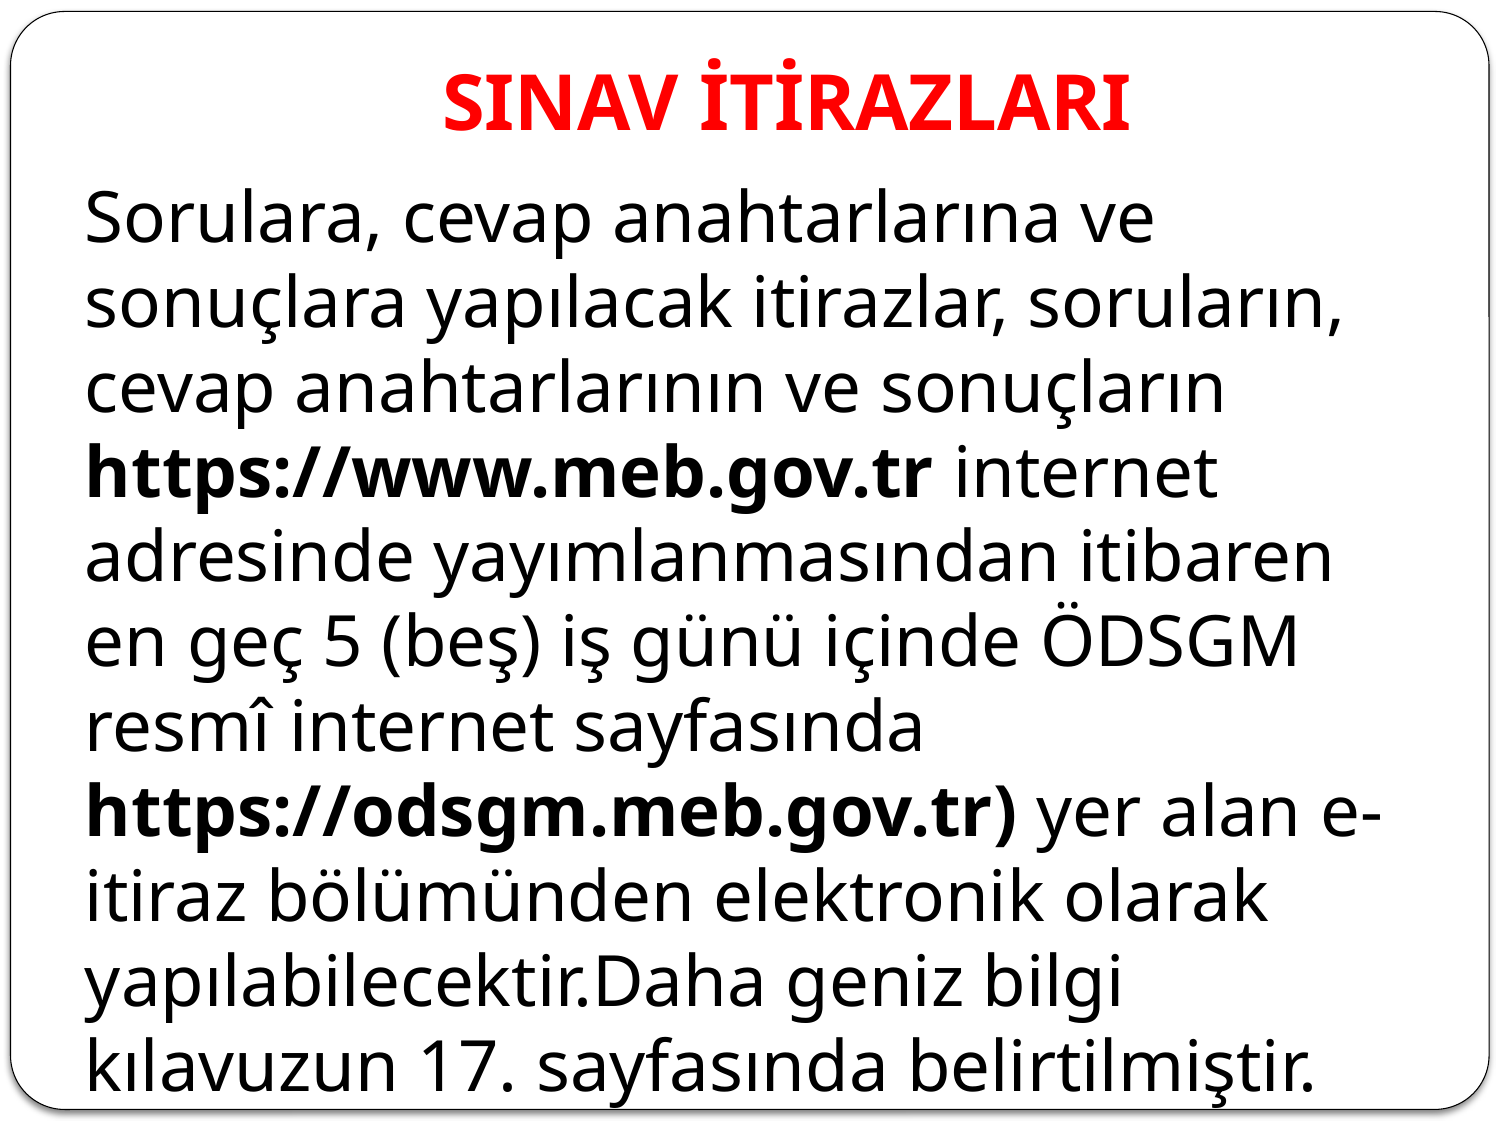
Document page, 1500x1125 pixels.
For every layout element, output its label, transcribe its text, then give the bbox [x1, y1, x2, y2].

list Sorulara, cevap anahtarlarına ve sonuçlara yapılacak itirazlar, soruların, cevap anahtarlarının ve sonuçların https://www.meb.gov.tr internet adresinde yayımlanmasından itibaren en geç 5 (beş) iş günü içinde ÖDSGM resmî internet sayfasında https://odsgm.meb.gov.tr) yer alan e-itiraz bölümünden elektronik olarak yapılabilecektir.Daha geniz bilgi kılavuzun 17. sayfasında belirtilmiştir. [70, 164, 1443, 873]
title SINAV İTİRAZLARI [150, 45, 1425, 161]
